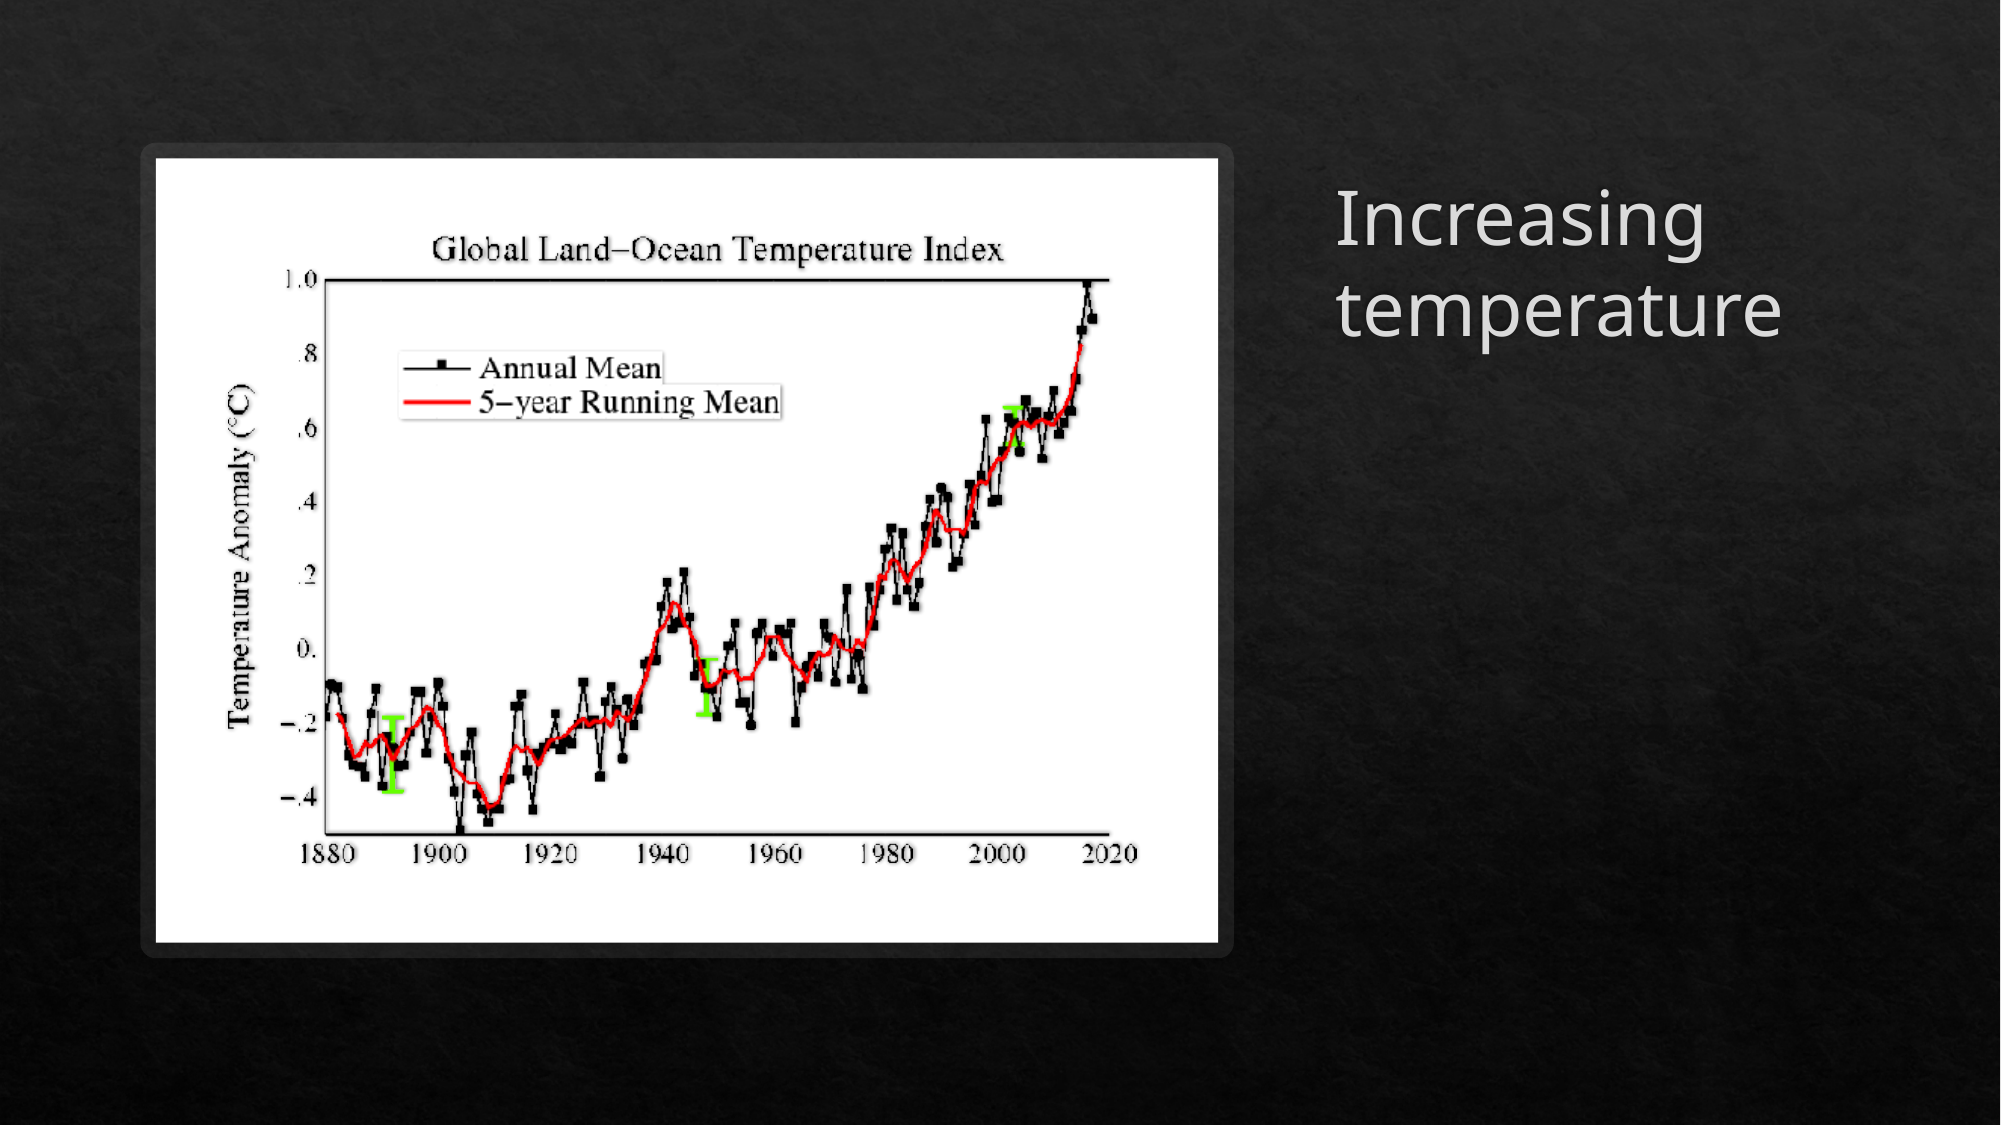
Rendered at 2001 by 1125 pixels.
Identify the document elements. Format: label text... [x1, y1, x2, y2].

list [228, 235, 1137, 866]
title Increasing temperature [1320, 158, 1835, 359]
text_box [0, 0, 2000, 1125]
text_box [155, 157, 1220, 944]
